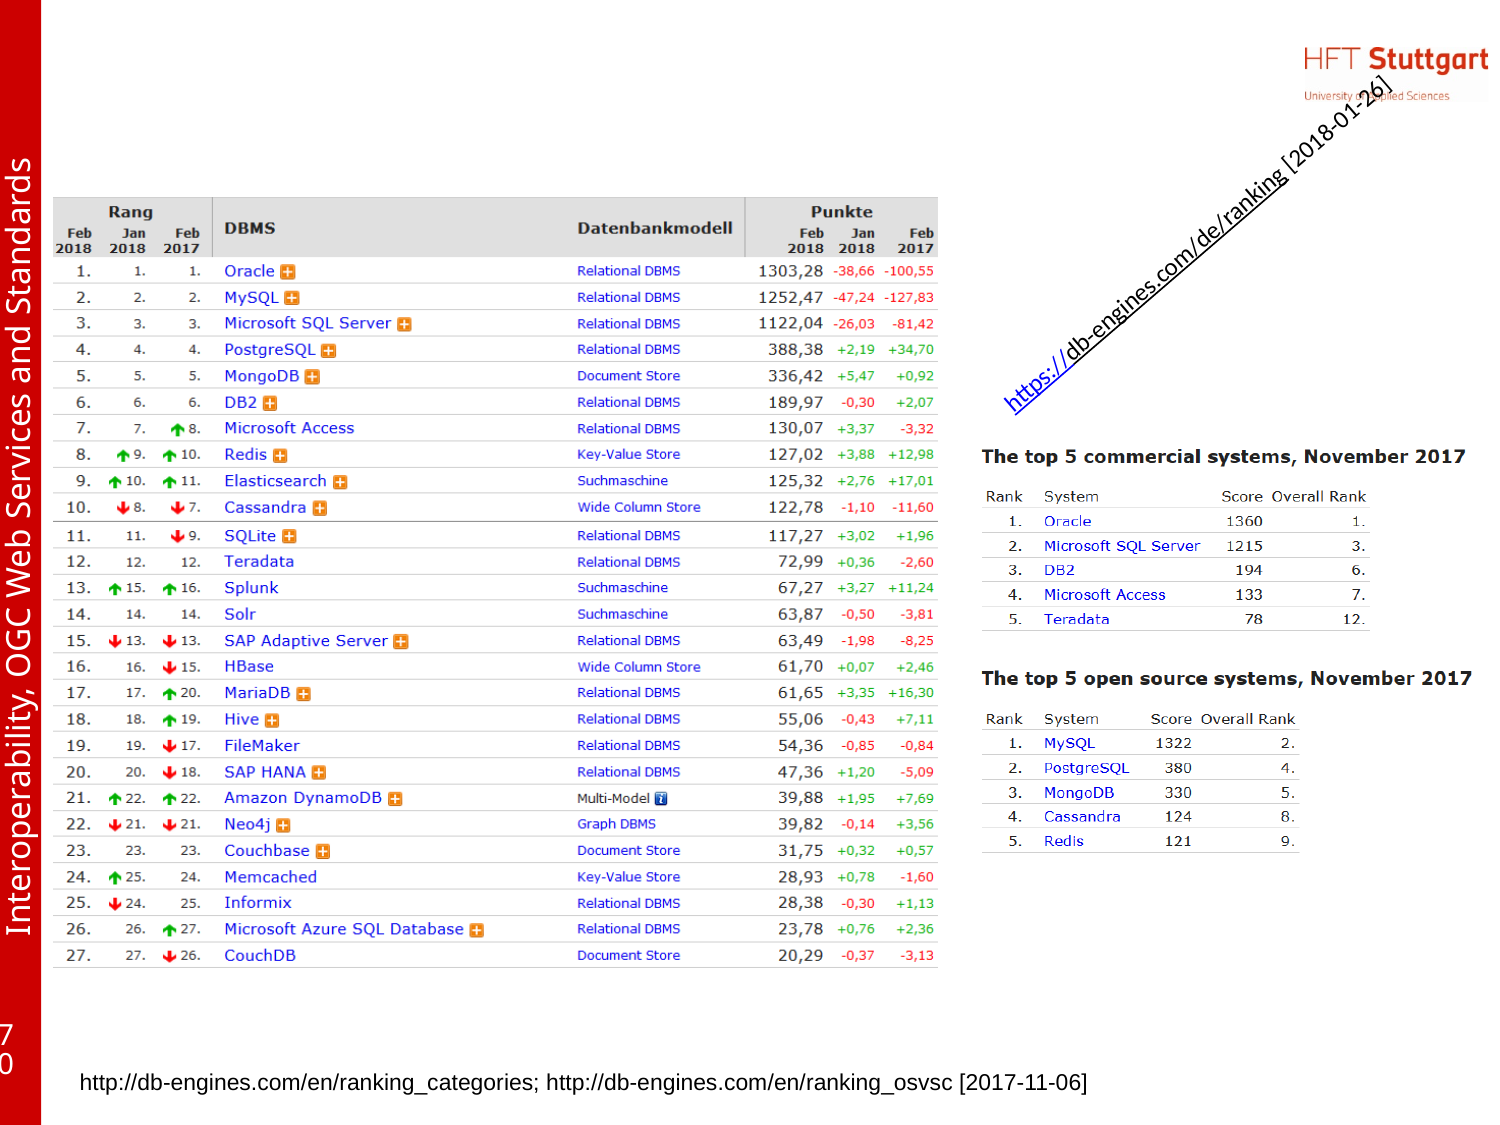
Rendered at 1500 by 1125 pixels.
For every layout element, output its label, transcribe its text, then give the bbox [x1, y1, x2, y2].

text_box http://db-engines.com/en/ranking_categories; http://db-engines.com/en/ranking_osvsc [2017-11-06] [64, 1060, 1452, 1103]
picture [971, 432, 1495, 868]
picture [52, 195, 939, 968]
picture [1305, 47, 1489, 102]
text_box https://db-engines.com/de/ranking [2018-01-26] [981, 52, 1412, 430]
